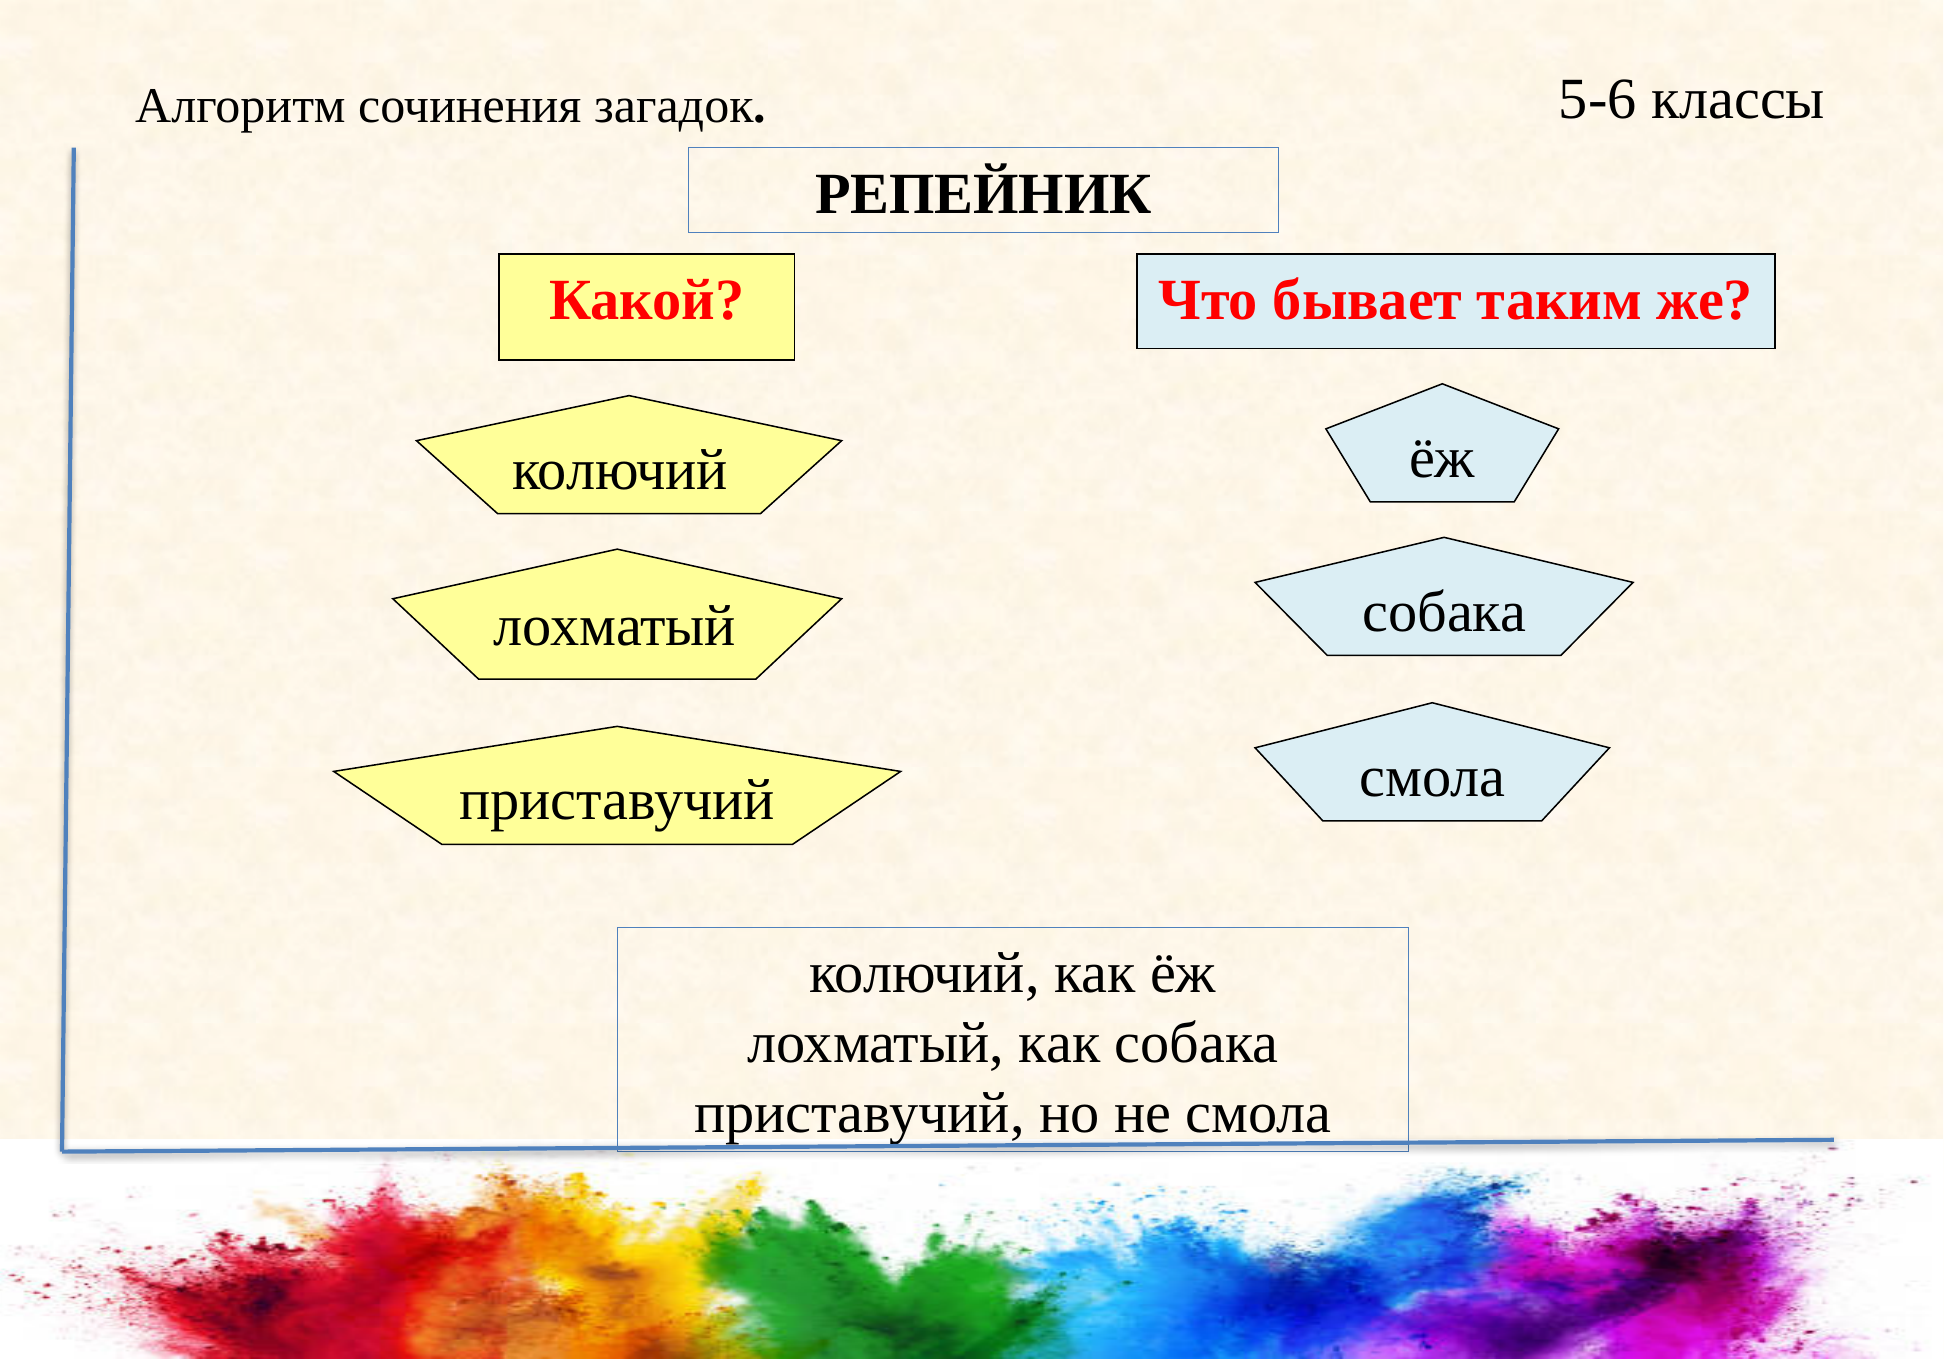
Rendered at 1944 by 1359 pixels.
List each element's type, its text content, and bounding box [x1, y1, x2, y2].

text_box РЕПЕЙНИК [688, 147, 1279, 233]
text_box Алгоритм сочинения загадок. [120, 64, 782, 140]
text_box приставучий [333, 726, 901, 845]
text_box 5-6 классы [1526, 53, 1858, 138]
text_box лохматый [392, 549, 842, 680]
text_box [0, 0, 1944, 1139]
text_box собака [1255, 537, 1634, 656]
text_box Какой? [499, 253, 795, 361]
text_box ёж [1325, 383, 1559, 502]
text_box Что бывает таким же? [1136, 253, 1775, 349]
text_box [61, 1139, 1835, 1152]
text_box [61, 147, 75, 1139]
text_box колючий, как ёж лохматый, как собака приставучий, но не смола [617, 927, 1409, 1137]
text_box колючий [416, 395, 842, 514]
text_box смола [1255, 702, 1610, 821]
picture [0, 1139, 1944, 1359]
